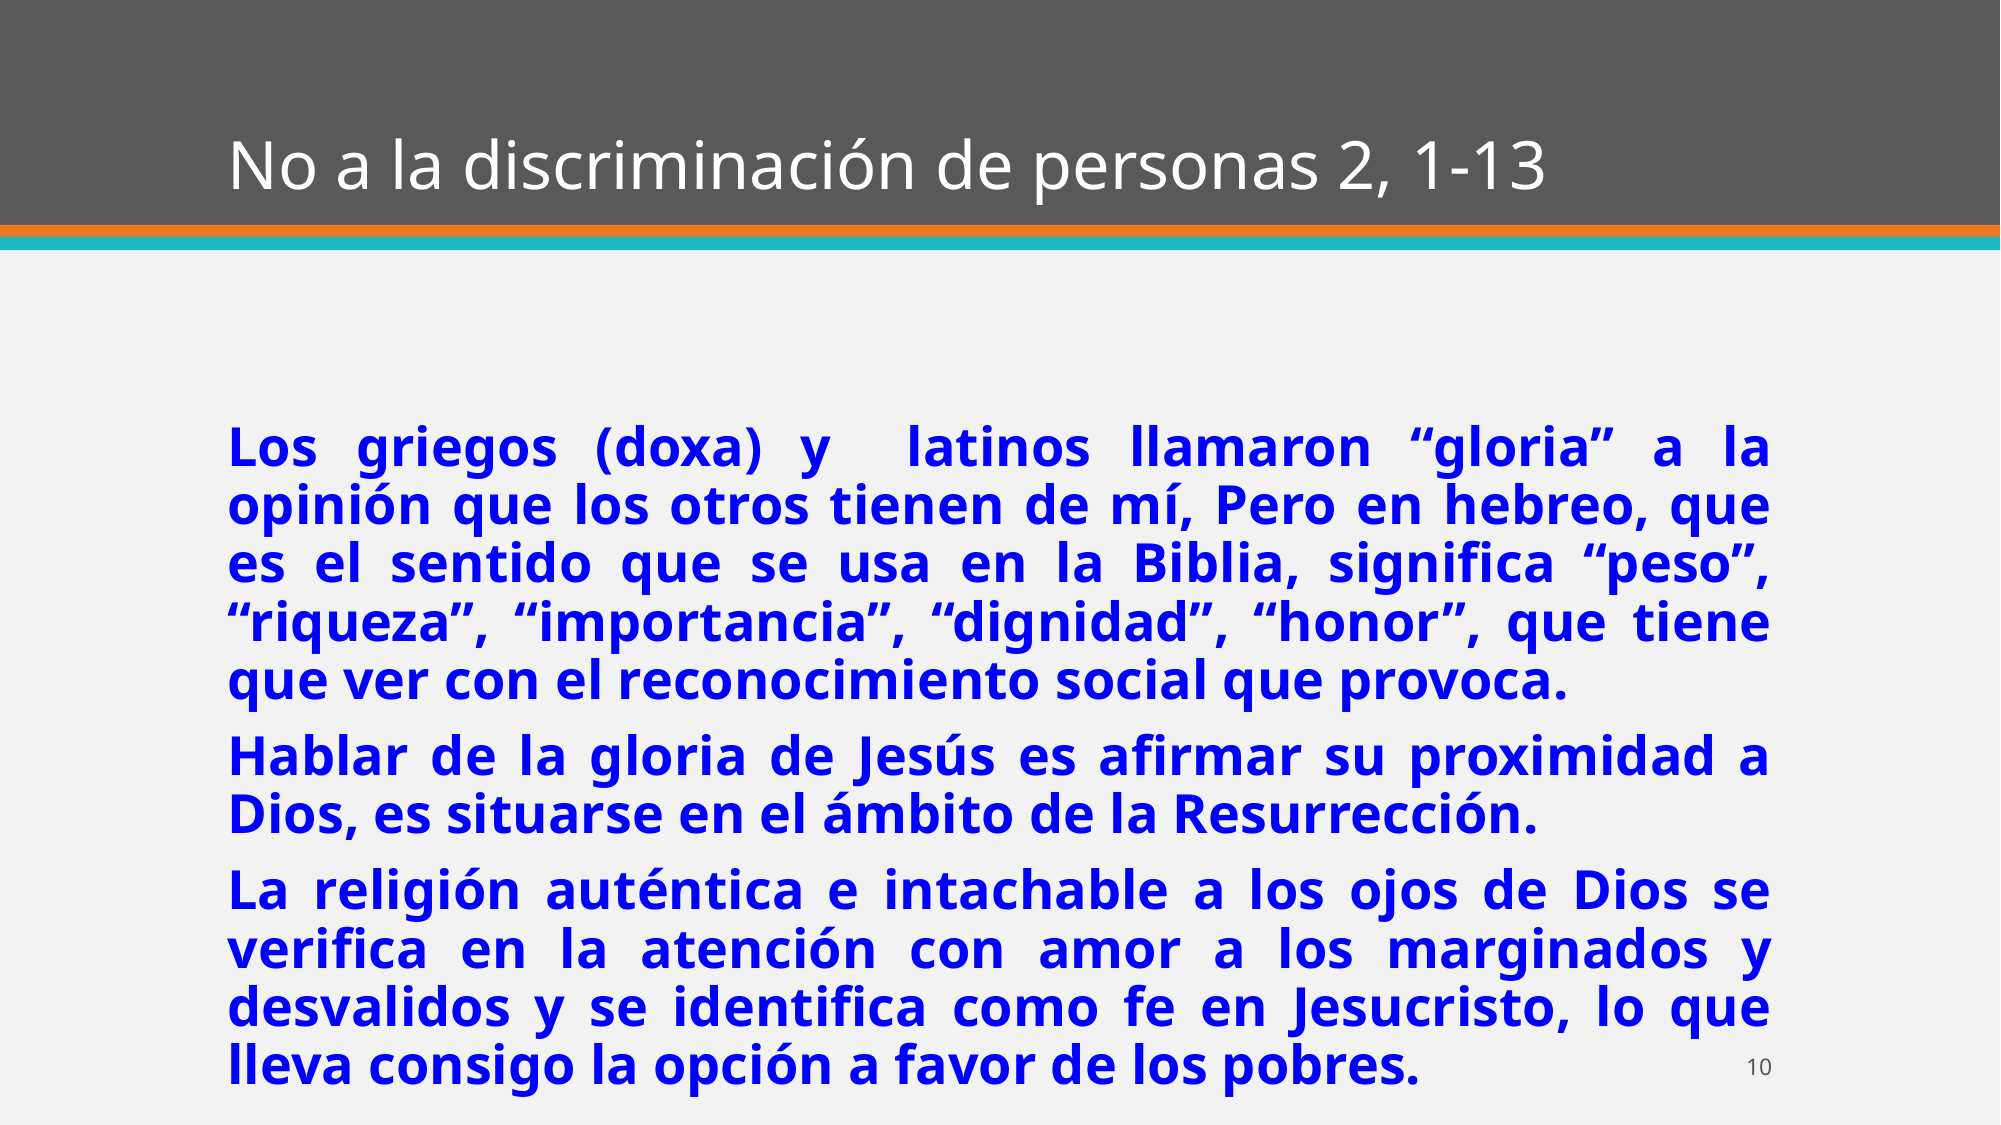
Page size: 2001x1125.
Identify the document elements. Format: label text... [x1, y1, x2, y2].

list Los griegos (doxa) y latinos llamaron “gloria” a la opinión que los otros tienen de mí, Pero en hebreo, que es el sentido que se usa en la Biblia, significa “peso”, “riqueza”, “importancia”, “dignidad”, “honor”, que tiene que ver con el reconocimiento social que provoca. Hablar de la gloria de Jesús es afirmar su proximidad a Dios, es situarse en el ámbito de la Resurrección. La religión auténtica e intachable a los ojos de Dios se verifica en la atención con amor a los marginados y desvalidos y se identifica como fe en Jesucristo, lo que lleva consigo la opción a favor de los pobres. [212, 412, 1788, 1125]
title No a la discriminación de personas 2, 1-13 [212, 41, 1788, 212]
slide_number 10 [1562, 1045, 1788, 1091]
